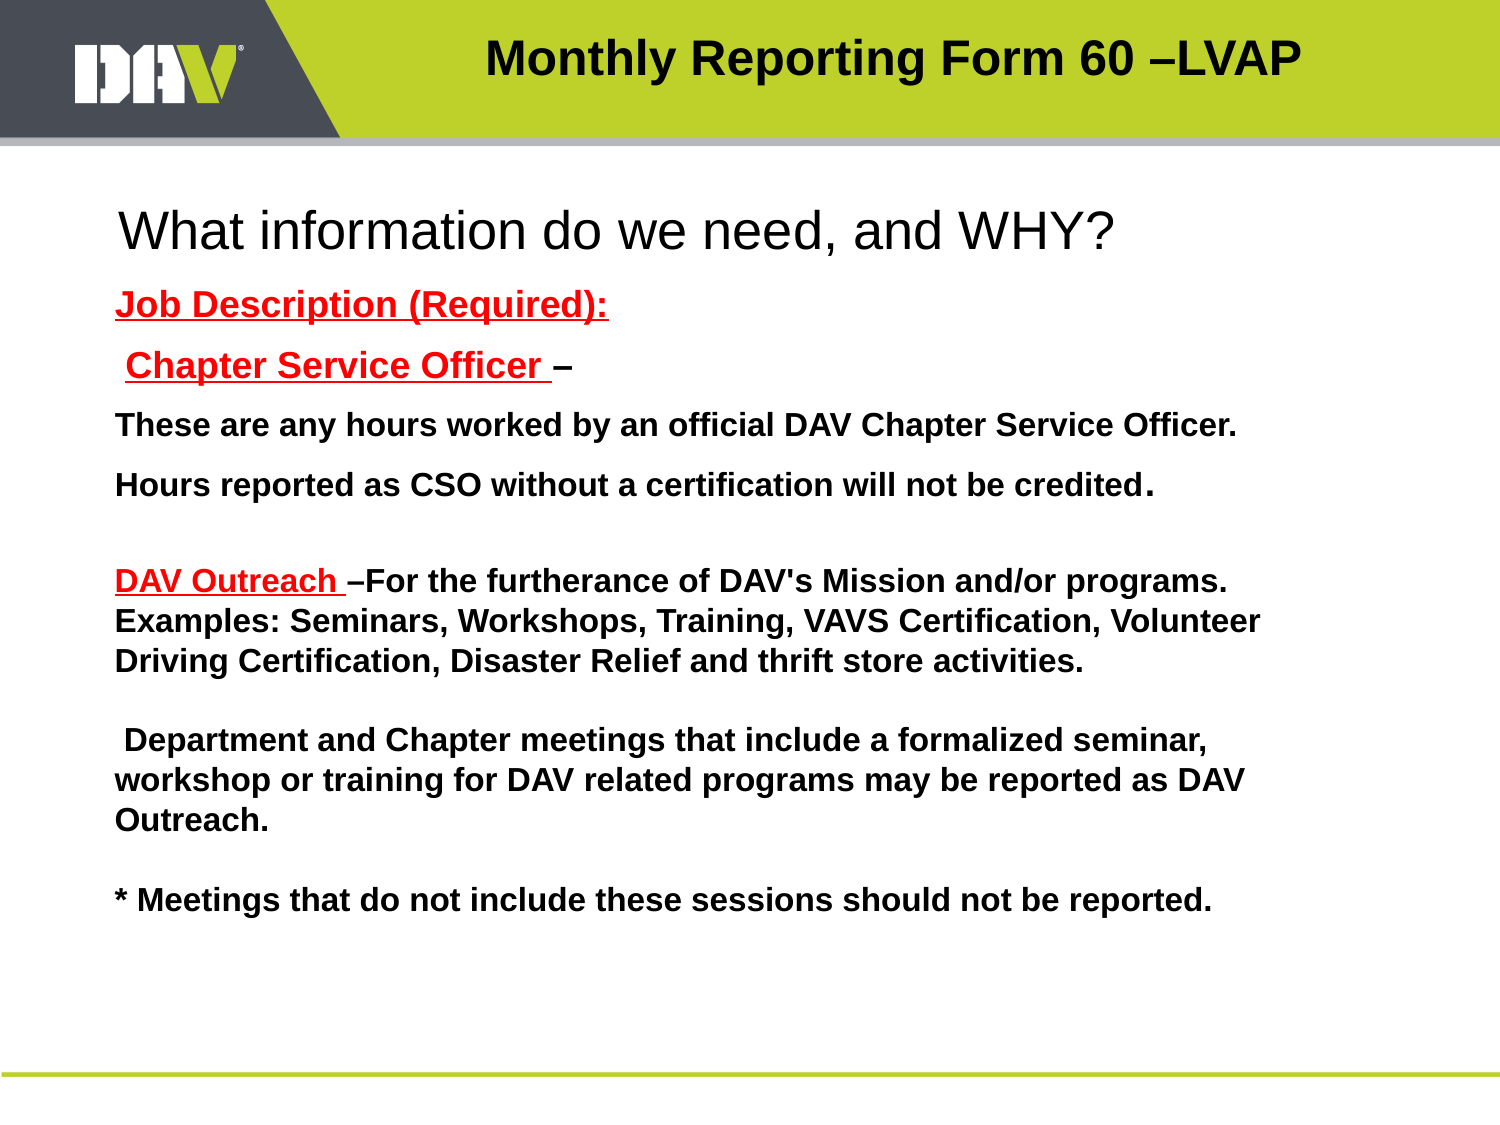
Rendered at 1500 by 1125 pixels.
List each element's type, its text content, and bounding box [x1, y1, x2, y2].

list Monthly Reporting Form 60 –LVAP [350, 24, 1438, 138]
text_box [674, 487, 825, 551]
text_box DAV Outreach –For the furtherance of DAV's Mission and/or programs. Examples: Seminars, Workshops, Training, VAVS Certification, Volunteer Driving Certification, Disaster Relief and thrift store activities. Department and Chapter meetings that include a formalized seminar, workshop or training for DAV related programs may be reported as DAV Outreach. * Meetings that do not include these sessions should not be reported. [99, 551, 1288, 926]
title What information do we need, and WHY? [103, 187, 1397, 278]
picture [0, 0, 1500, 1125]
list Job Description (Required): Chapter Service Officer – These are any hours worked by an official DAV Chapter Service Officer. Hours reported as CSO without a certification will not be credited. [99, 277, 1394, 591]
